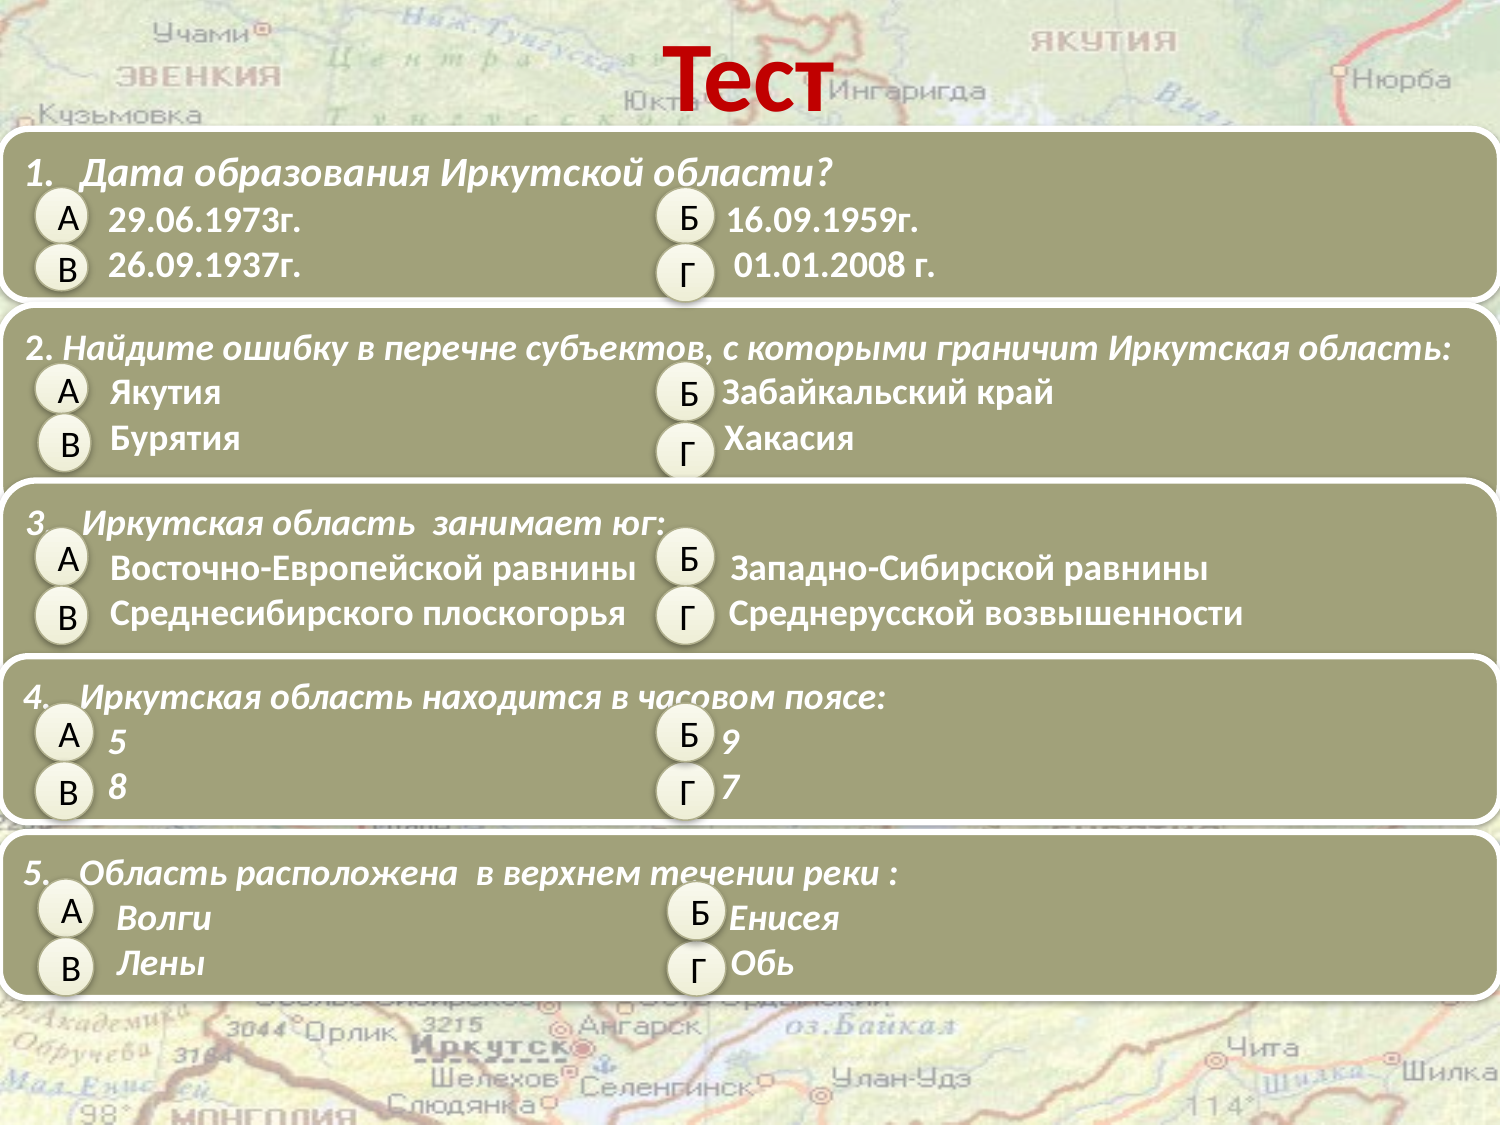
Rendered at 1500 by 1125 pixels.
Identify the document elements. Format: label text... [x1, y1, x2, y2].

text_box Б [655, 526, 716, 585]
text_box А [34, 186, 89, 243]
text_box А [34, 526, 89, 585]
text_box В [34, 242, 89, 292]
text_box А [37, 878, 95, 937]
text_box Б [655, 360, 716, 421]
text_box А [34, 362, 89, 413]
text_box Иркутская область занимает юг: Восточно-Европейской равнины Западно-Сибирской равнины Среднесибирского плоскогорья Среднерусской возвышенности [0, 477, 1500, 664]
text_box В [34, 585, 89, 646]
text_box Б [666, 880, 727, 941]
text_box 2. Найдите ошибку в перечне субъектов, с которыми граничит Иркутская область: Якутия Забайкальский край Бурятия Хакасия [0, 301, 1500, 494]
text_box Г [666, 945, 727, 997]
text_box Г [655, 421, 716, 475]
text_box А [34, 702, 95, 761]
text_box Б [655, 186, 716, 243]
text_box В [37, 412, 92, 473]
text_box Г [655, 765, 716, 821]
text_box Тест [222, 4, 1289, 140]
text_box Г [655, 242, 716, 303]
text_box Область расположена в верхнем течении реки : Волги Енисея Лены Обь [0, 828, 1500, 1002]
text_box В [37, 936, 95, 997]
text_box Иркутская область находится в часовом поясе: 5 9 8 7 [0, 653, 1500, 826]
text_box В [34, 760, 95, 821]
text_box Дата образования Иркутской области? 29.06.1973г. 16.09.1959г. 26.09.1937г. 01.01.2008 г. [0, 125, 1500, 303]
text_box Г [655, 585, 716, 646]
text_box Б [655, 702, 716, 763]
